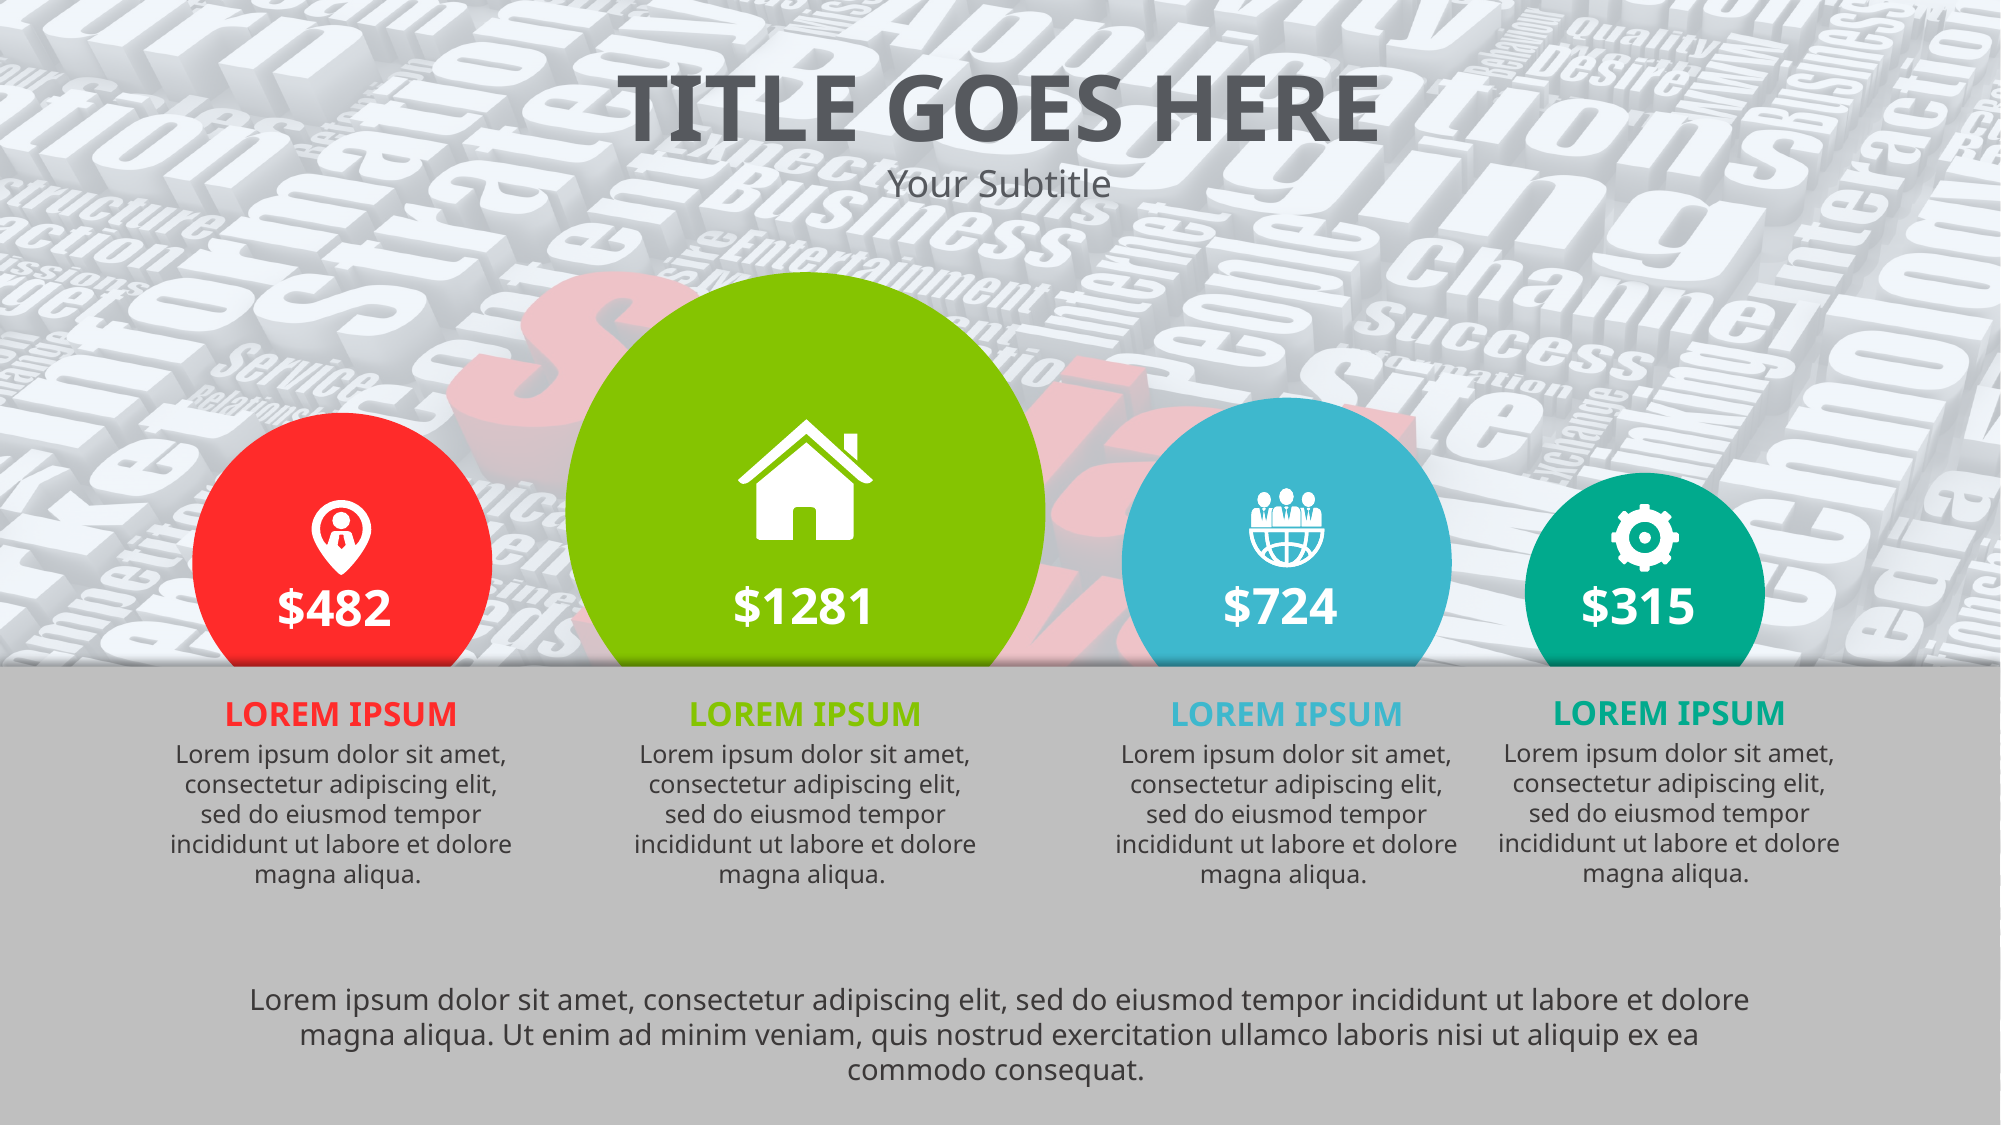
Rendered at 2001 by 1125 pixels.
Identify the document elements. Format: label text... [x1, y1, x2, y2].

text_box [1249, 488, 1325, 568]
text_box Lorem ipsum dolor sit amet, consectetur adipiscing elit, sed do eiusmod tempor incididunt ut labore et dolore magna aliqua. Ut enim ad minim veniam, quis nostrud exercitation ullamco laboris nisi ut aliquip ex ea commodo consequat. [229, 974, 1771, 1094]
text_box [1120, 396, 1453, 655]
text_box [564, 271, 1047, 655]
text_box LOREM IPSUM Lorem ipsum dolor sit amet, consectetur adipiscing elit, sed do eiusmod tempor incididunt ut labore et dolore magna aliqua. [617, 686, 993, 896]
text_box [737, 419, 873, 484]
text_box LOREM IPSUM Lorem ipsum dolor sit amet, consectetur adipiscing elit, sed do eiusmod tempor incididunt ut labore et dolore magna aliqua. [1099, 686, 1475, 896]
text_box [1523, 471, 1766, 655]
text_box [756, 442, 854, 540]
text_box [191, 411, 494, 655]
text_box $315 [1566, 567, 1723, 642]
text_box TITLE GOES HERE Your Subtitle [548, 42, 1452, 212]
text_box $724 [1208, 567, 1365, 642]
text_box LOREM IPSUM Lorem ipsum dolor sit amet, consectetur adipiscing elit, sed do eiusmod tempor incididunt ut labore et dolore magna aliqua. [1481, 685, 1857, 895]
text_box $1281 [718, 567, 893, 642]
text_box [311, 499, 372, 575]
text_box [1611, 504, 1679, 567]
text_box $482 [263, 569, 420, 645]
text_box [0, 666, 2000, 1125]
text_box LOREM IPSUM Lorem ipsum dolor sit amet, consectetur adipiscing elit, sed do eiusmod tempor incididunt ut labore et dolore magna aliqua. [153, 686, 529, 896]
